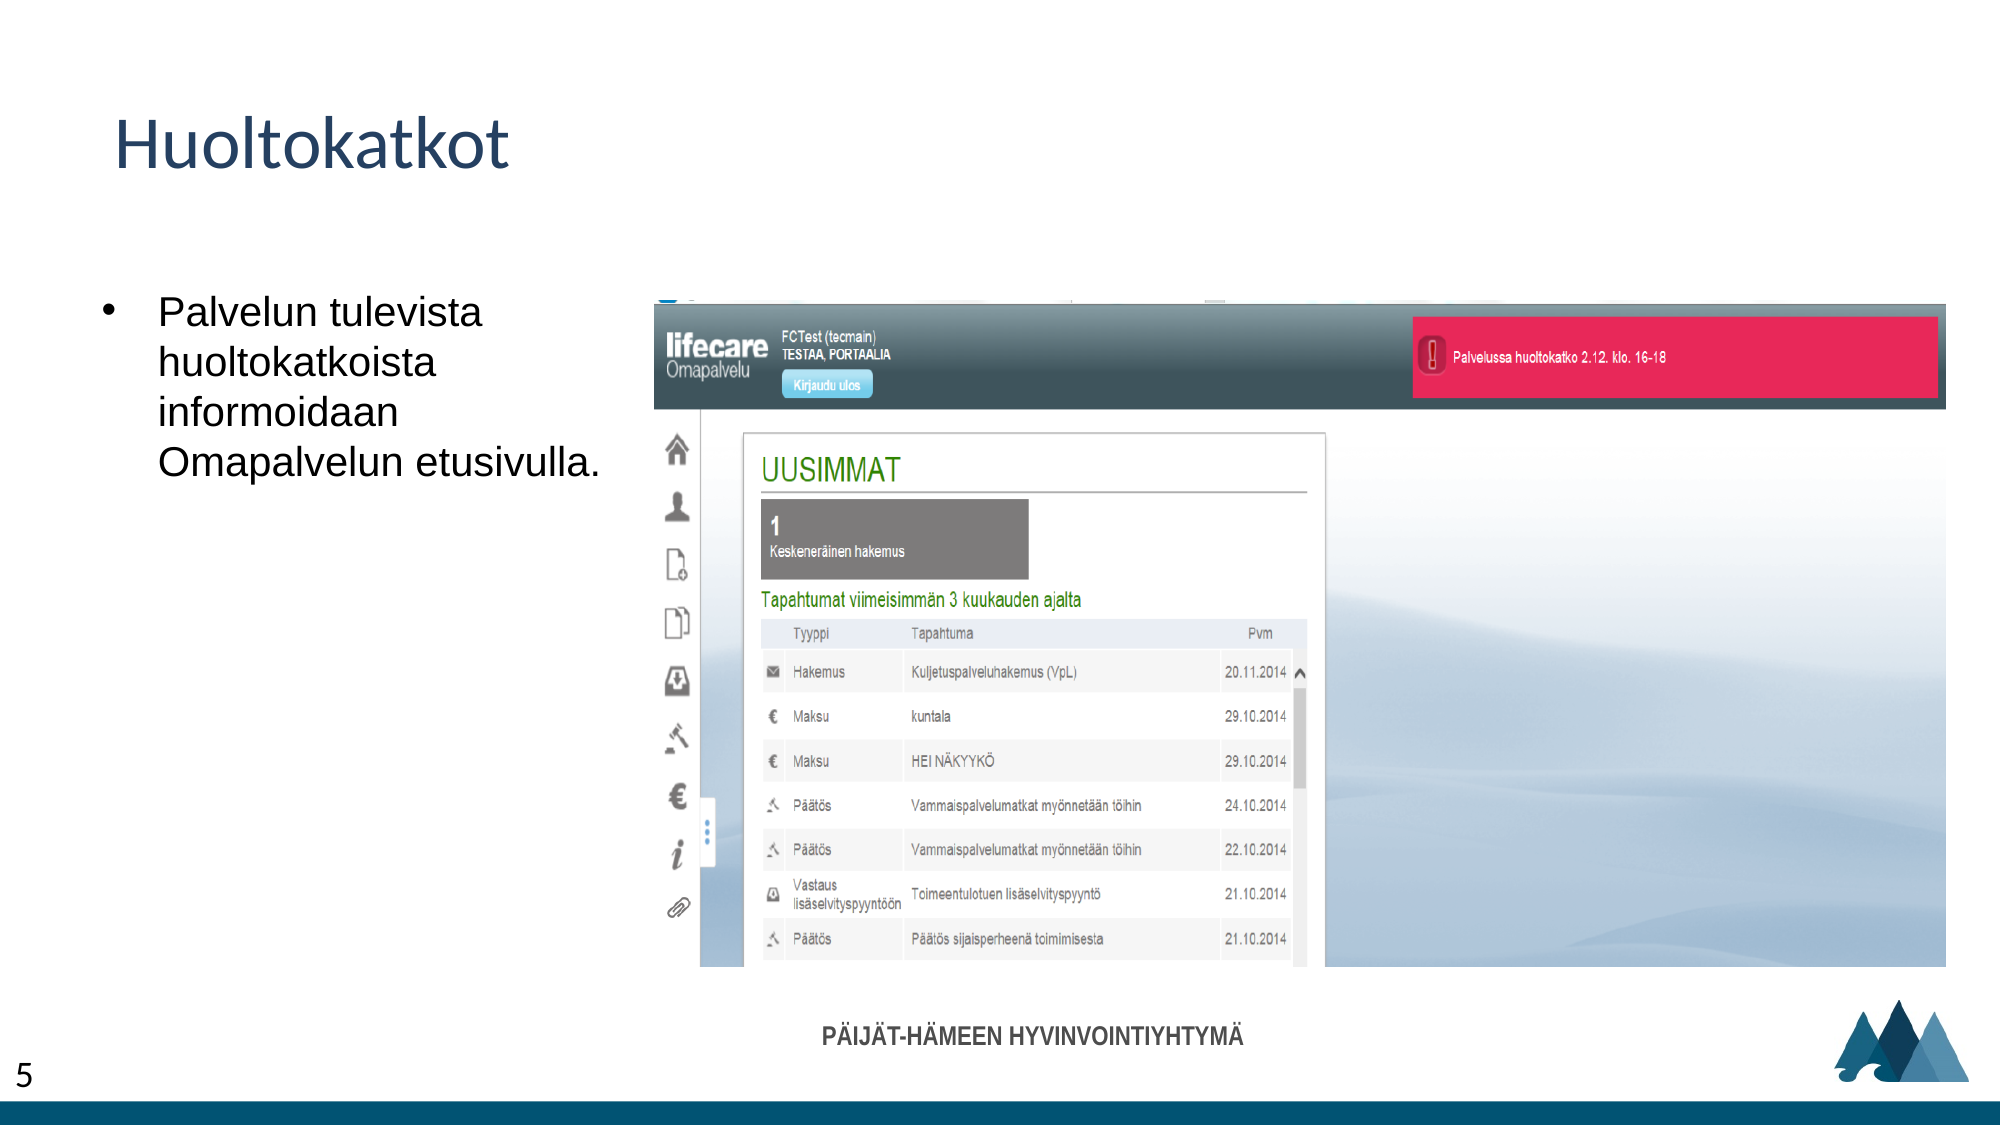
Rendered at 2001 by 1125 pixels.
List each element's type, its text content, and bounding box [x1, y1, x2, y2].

picture [1834, 1000, 1969, 1082]
title Huoltokatkot [99, 45, 1900, 233]
list Palvelun tulevista huoltokatkoista informoidaan Omapalvelun etusivulla. [86, 277, 623, 957]
slide_number 5 [0, 1042, 450, 1103]
picture [654, 300, 1947, 967]
